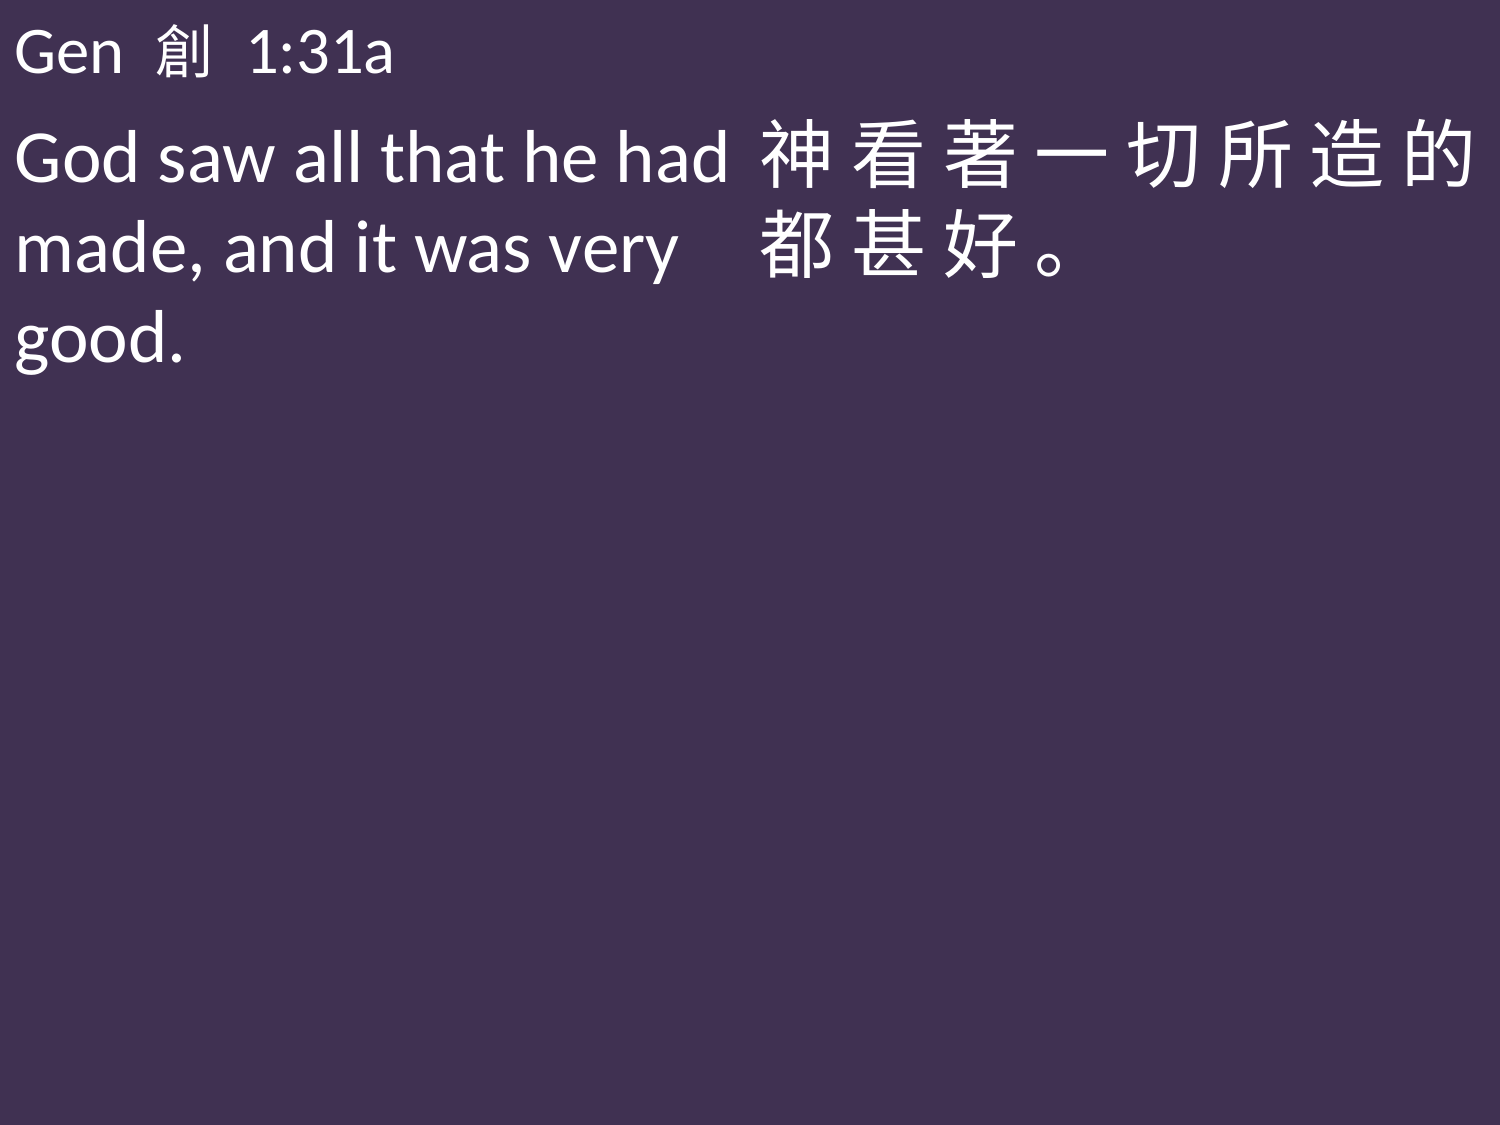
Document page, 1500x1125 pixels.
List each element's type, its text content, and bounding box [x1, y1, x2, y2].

text_box God saw all that he had made, and it was very good. [0, 99, 750, 385]
text_box 神 看 著 一 切 所 造 的 都 甚 好 。 [744, 99, 1500, 295]
text_box Gen 創 1:31a [0, 0, 750, 95]
